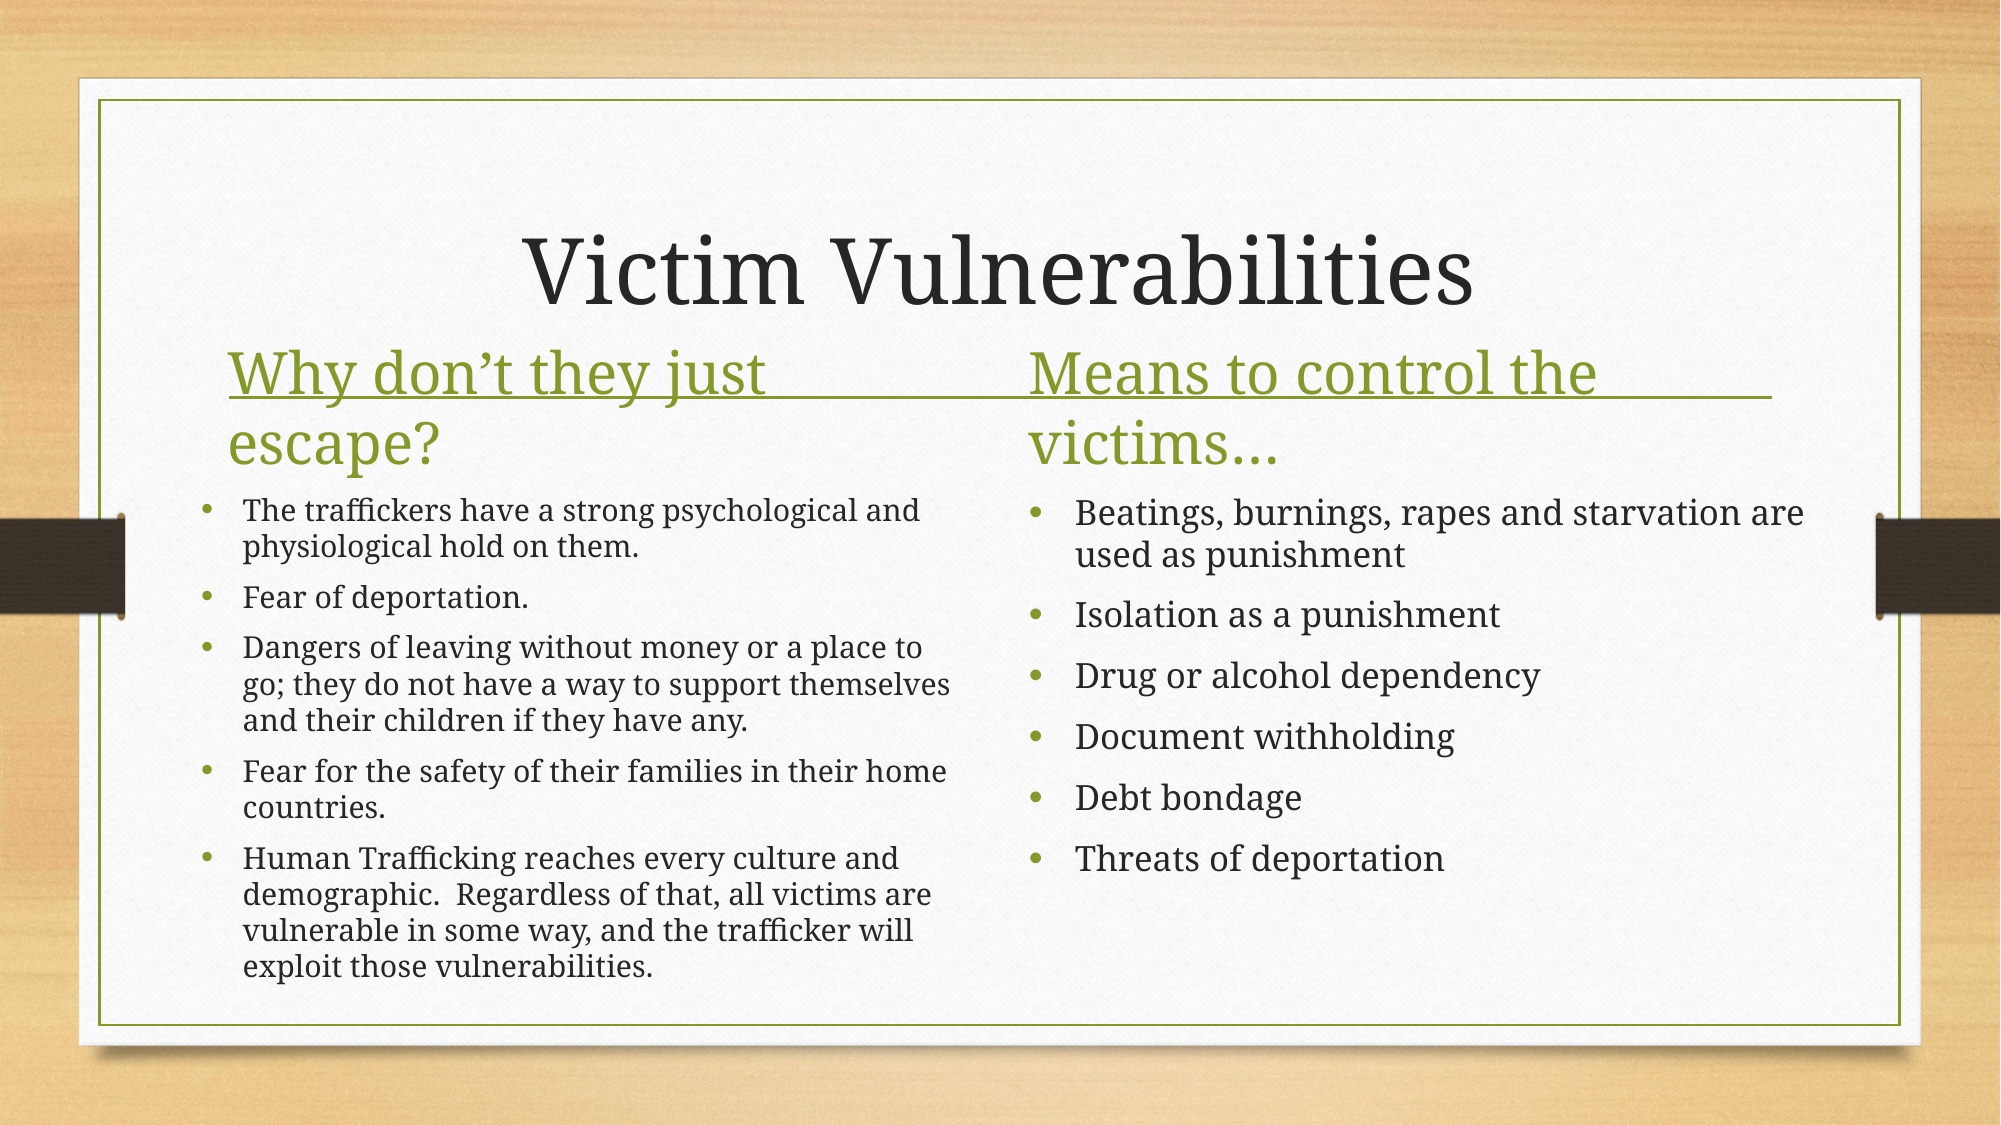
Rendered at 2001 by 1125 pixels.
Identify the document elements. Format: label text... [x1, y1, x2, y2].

list Why don’t they just escape? [212, 388, 987, 483]
picture [0, 0, 2001, 1125]
list The traffickers have a strong psychological and physiological hold on them. Fear of deportation. Dangers of leaving without money or a place to go; they do not have a way to support themselves and their children if they have any. Fear for the safety of their families in their home countries. Human Trafficking reaches every culture and demographic. Regardless of that, all victims are vulnerable in some way, and the trafficker will exploit those vulnerabilities. [119, 483, 987, 994]
list Beatings, burnings, rapes and starvation are used as punishment Isolation as a punishment Drug or alcohol dependency Document withholding Debt bondage Threats of deportation [1013, 483, 1902, 887]
list Means to control the victims… [1013, 388, 1788, 483]
title Victim Vulnerabilities [212, 161, 1788, 375]
